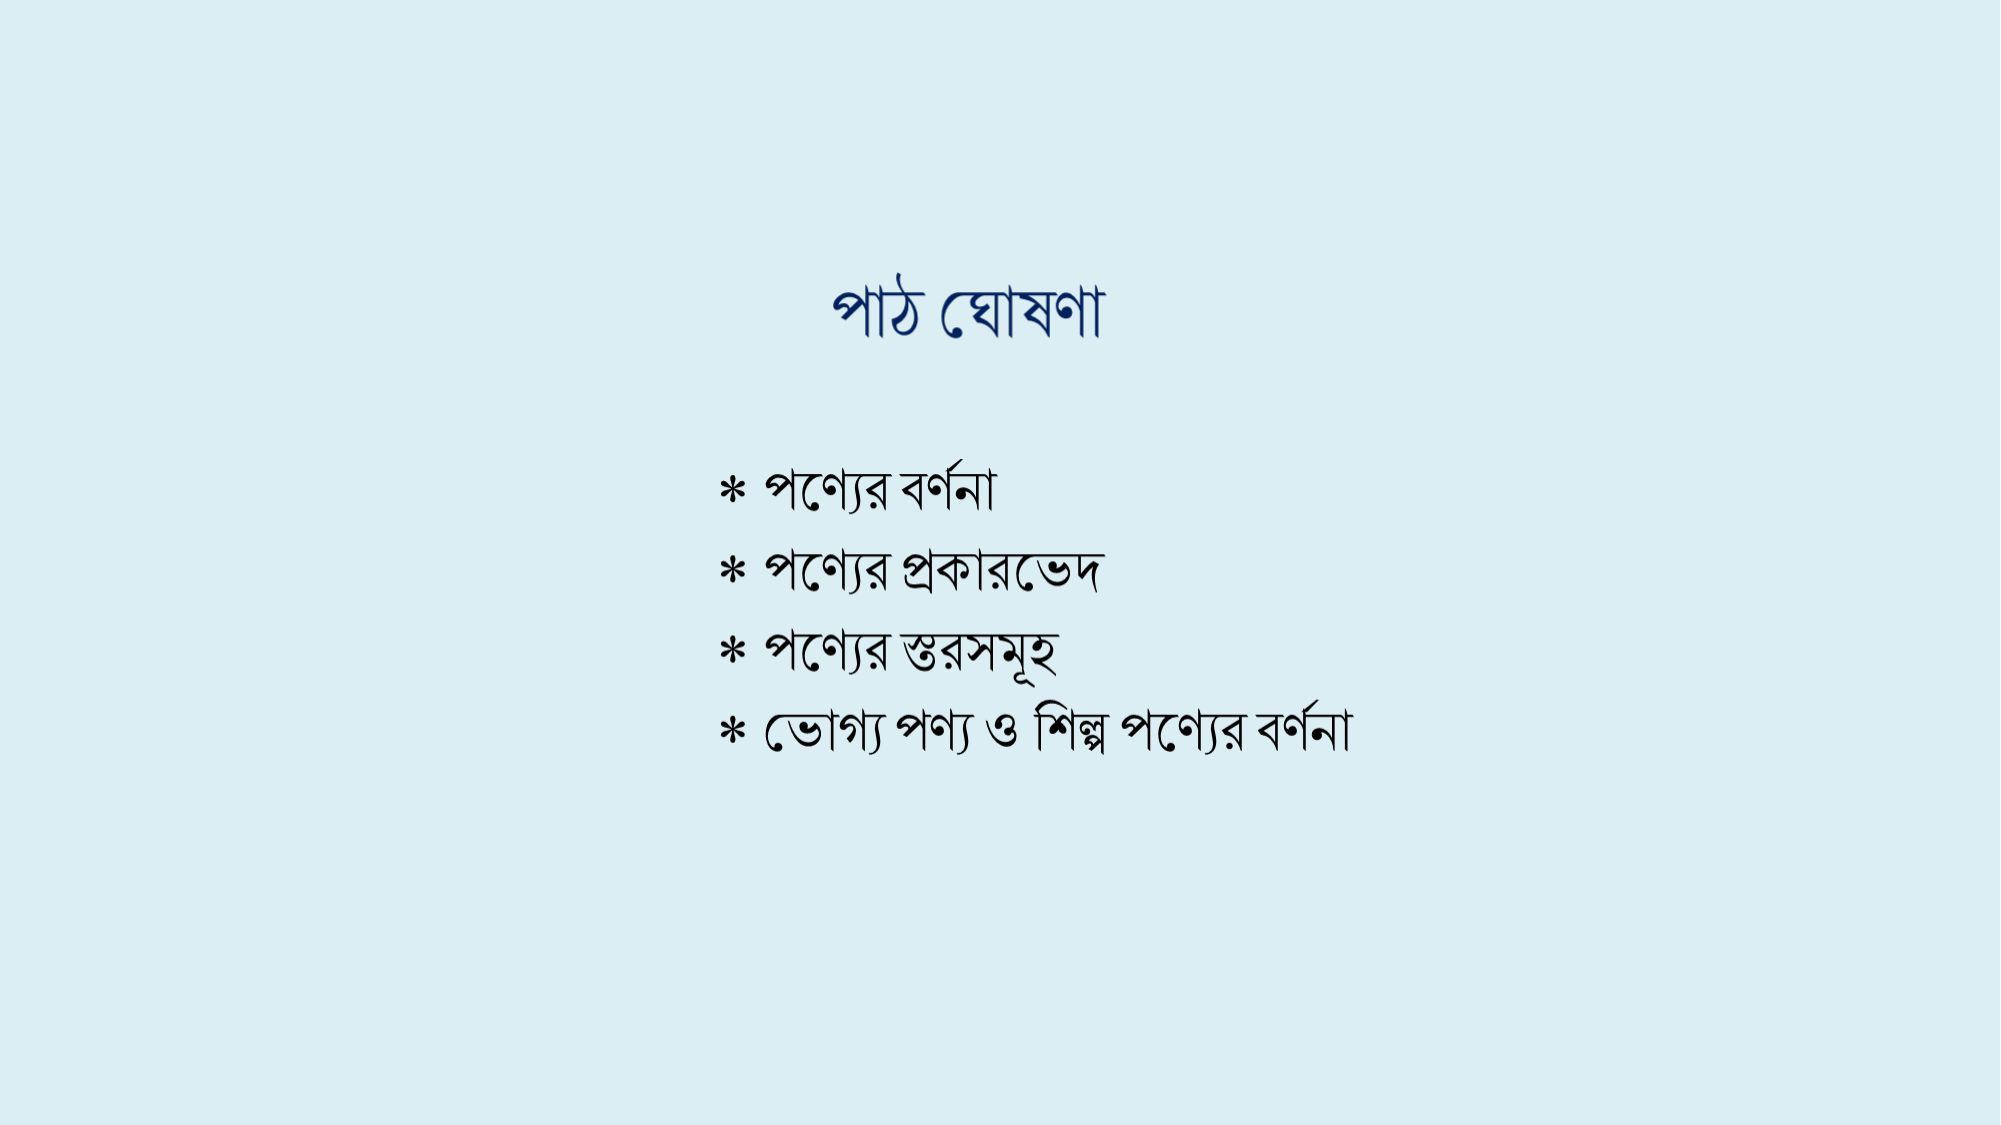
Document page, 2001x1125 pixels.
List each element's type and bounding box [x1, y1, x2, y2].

picture [674, 249, 1392, 823]
